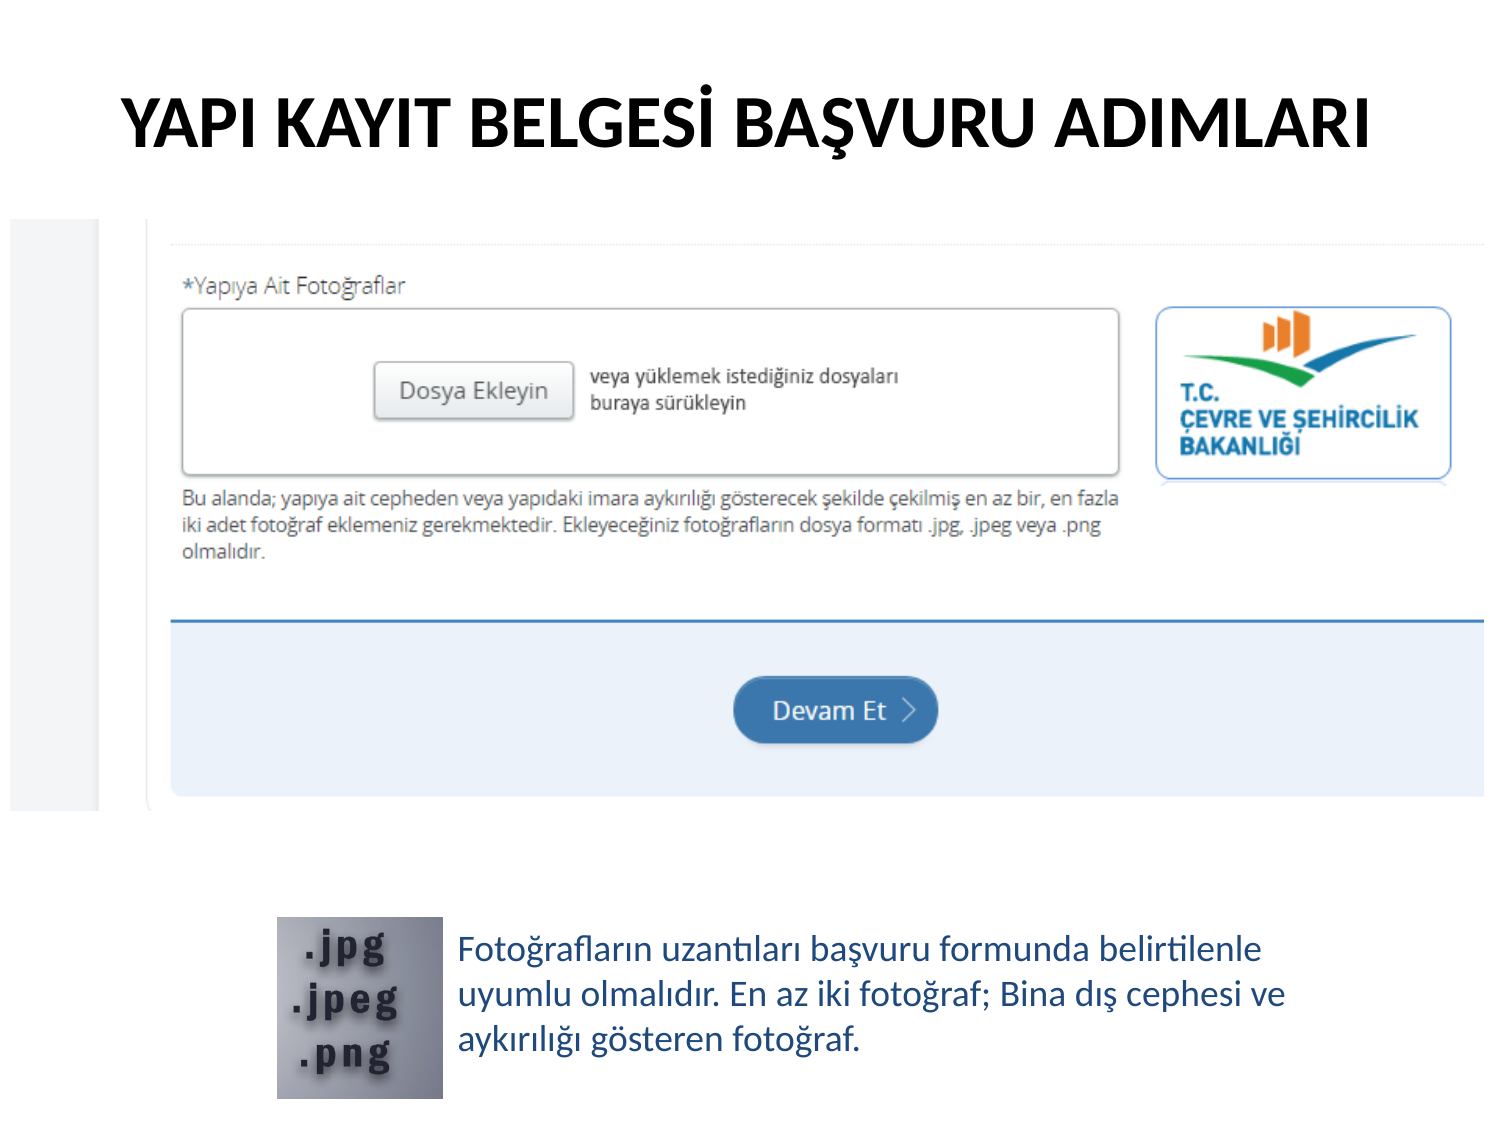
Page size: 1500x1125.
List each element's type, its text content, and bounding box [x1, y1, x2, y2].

picture [10, 219, 1484, 811]
title YAPI KAYIT BELGESİ BAŞVURU ADIMLARI [0, 44, 1495, 185]
picture [277, 917, 444, 1099]
text_box Fotoğrafların uzantıları başvuru formunda belirtilenle uyumlu olmalıdır. En az iki fotoğraf; Bina dış cephesi ve aykırılığı gösteren fotoğraf. [442, 916, 1329, 1067]
